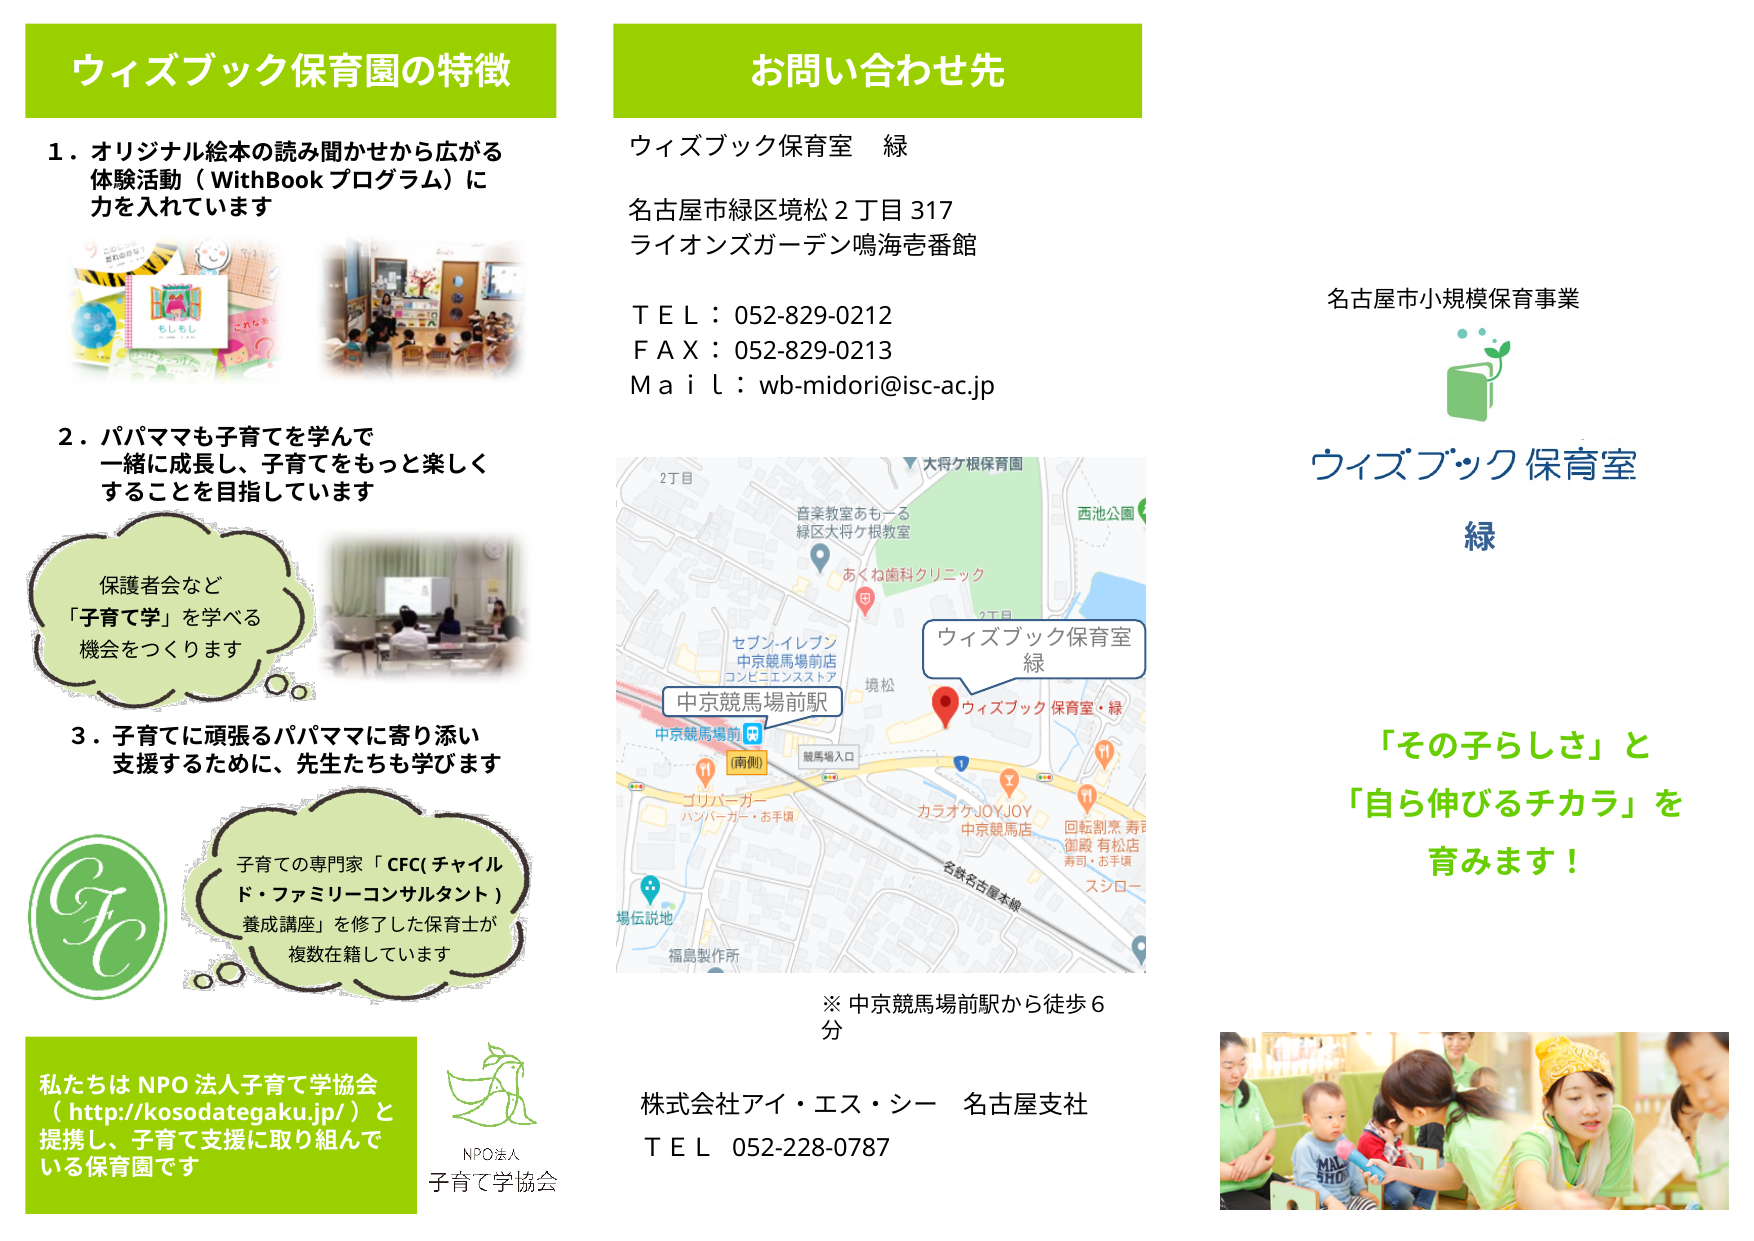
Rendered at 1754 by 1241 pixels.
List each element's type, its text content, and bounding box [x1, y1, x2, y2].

picture [1273, 298, 1689, 513]
picture [6, 497, 534, 730]
picture [19, 779, 556, 1025]
picture [1219, 1032, 1729, 1211]
text_box 私たちはNPO法人子育て学協会 （http://kosodategaku.jp/）と提携し、子育て支援に取り組んで いる保育園です [23, 1035, 416, 1216]
text_box 名古屋市小規模保育事業 [1243, 233, 1712, 364]
list ウィズブック保育室 緑 名古屋市緑区境松2丁目317 ライオンズガーデン鳴海壱番館 ＴＥＬ：052-829-0212 ＦＡＸ：052-829-0213 Ｍａｉｌ：wb-midori@isc-ac.jp [613, 123, 1143, 411]
text_box ウィズブック保育園の特徴 [23, 21, 559, 120]
text_box １．オリジナル絵本の読み聞かせから広がる 体験活動（WithBookプログラム）に 力を入れています [25, 125, 554, 260]
picture [64, 234, 286, 387]
picture [417, 1035, 568, 1211]
text_box 「その子らしさ」と 「自ら伸びるチカラ」を 育みます！ [1283, 680, 1734, 906]
picture [616, 457, 1146, 973]
text_box 株式会社アイ・エス・シー 名古屋支社 ＴＥＬ 052-228-0787 [625, 1042, 1163, 1217]
picture [314, 233, 529, 386]
text_box ２．パパママも子育てを学んで 一緒に成長し、子育てをもっと楽しく することを目指しています [33, 408, 536, 527]
text_box お問い合わせ先 [611, 21, 1144, 120]
text_box ３．子育てに頑張るパパママに寄り添い 支援するために、先生たちも学びます [47, 710, 559, 782]
text_box 緑 [1246, 470, 1715, 601]
text_box ※中京競馬場前駅から徒歩６分 [806, 983, 1146, 1051]
